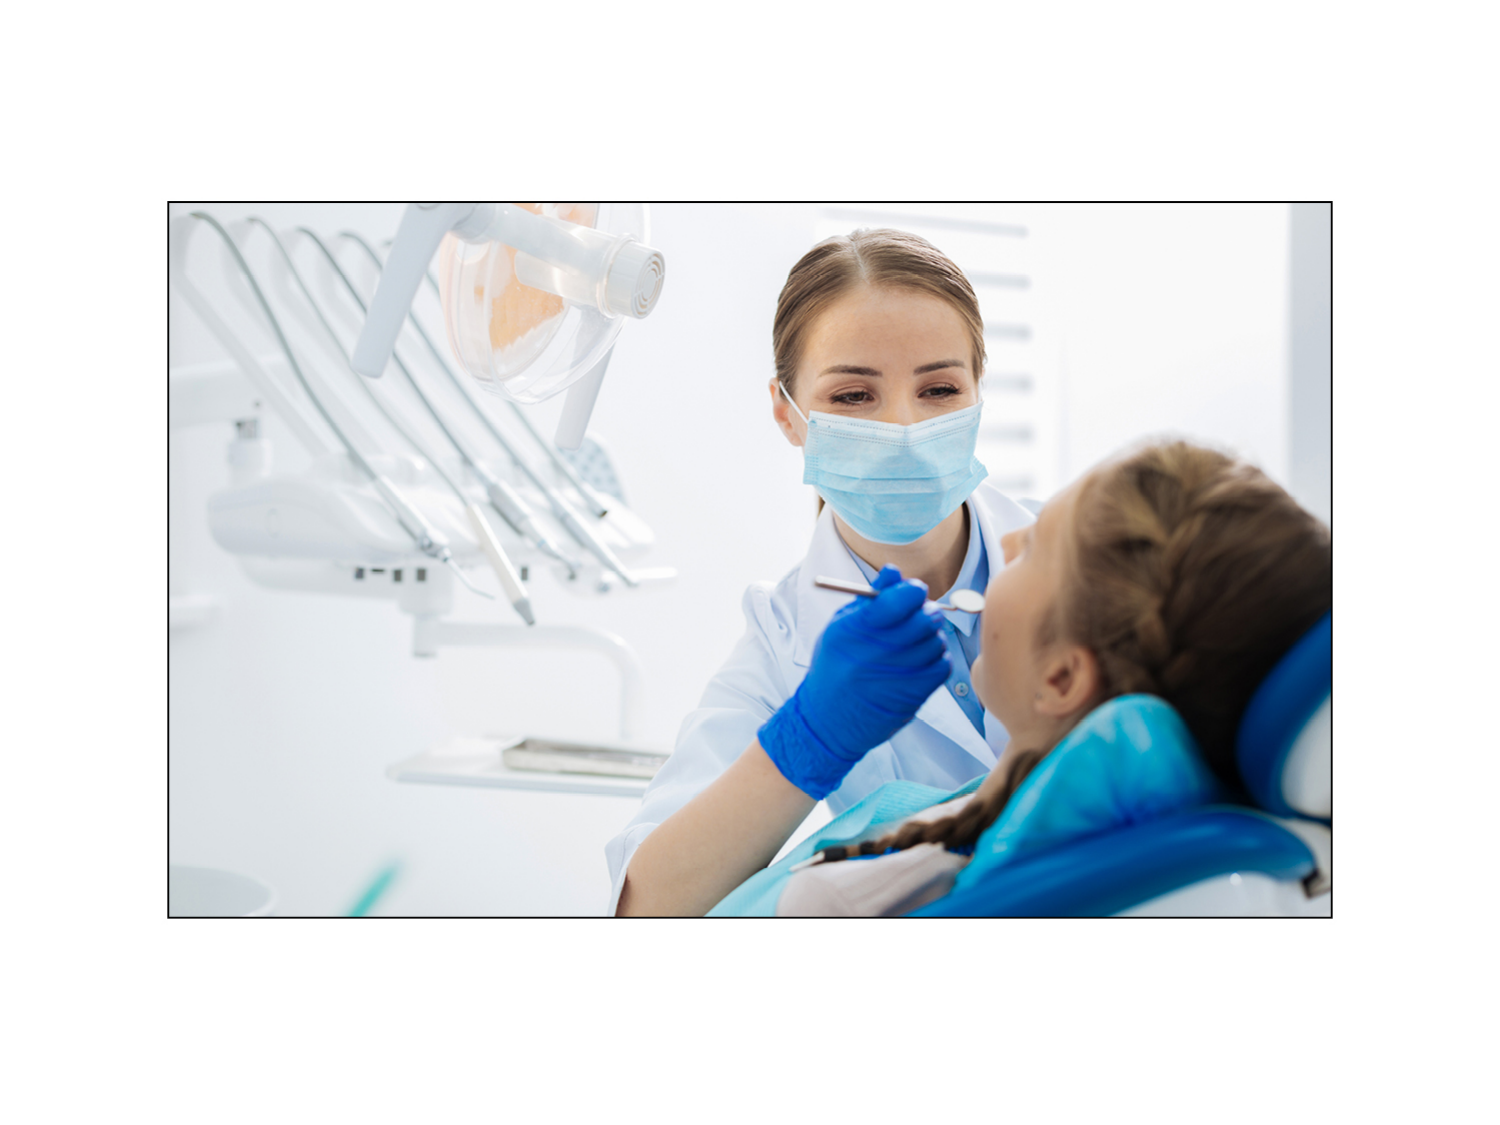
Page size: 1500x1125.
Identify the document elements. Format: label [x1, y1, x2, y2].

picture [112, 149, 1388, 975]
